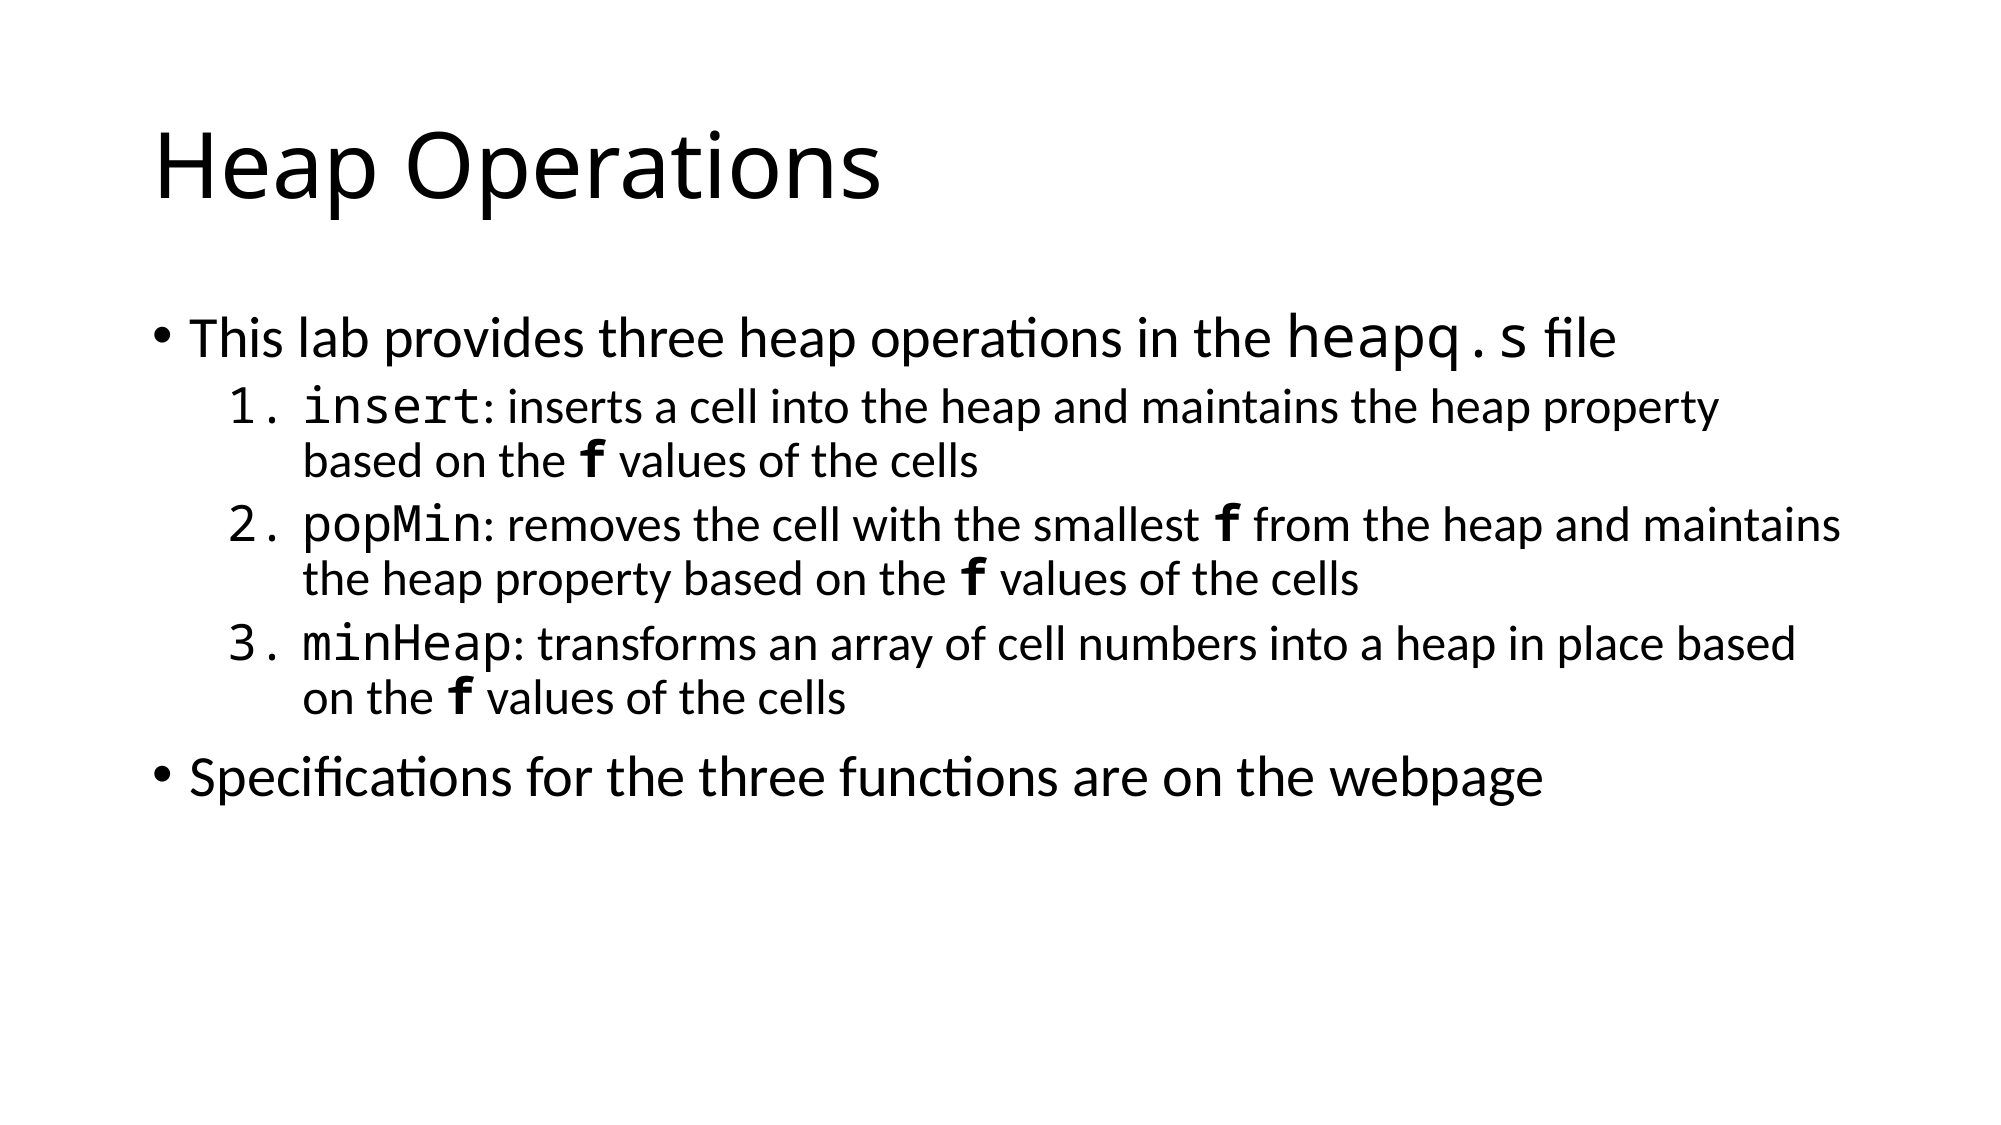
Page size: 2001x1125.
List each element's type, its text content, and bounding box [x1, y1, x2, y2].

title Heap Operations [137, 59, 1863, 278]
list This lab provides three heap operations in the heapq.s file insert: inserts a cell into the heap and maintains the heap property based on the f values of the cells popMin: removes the cell with the smallest f from the heap and maintains the heap property based on the f values of the cells minHeap: transforms an array of cell numbers into a heap in place based on the f values of the cells Specifications for the three functions are on the webpage [137, 299, 1863, 977]
